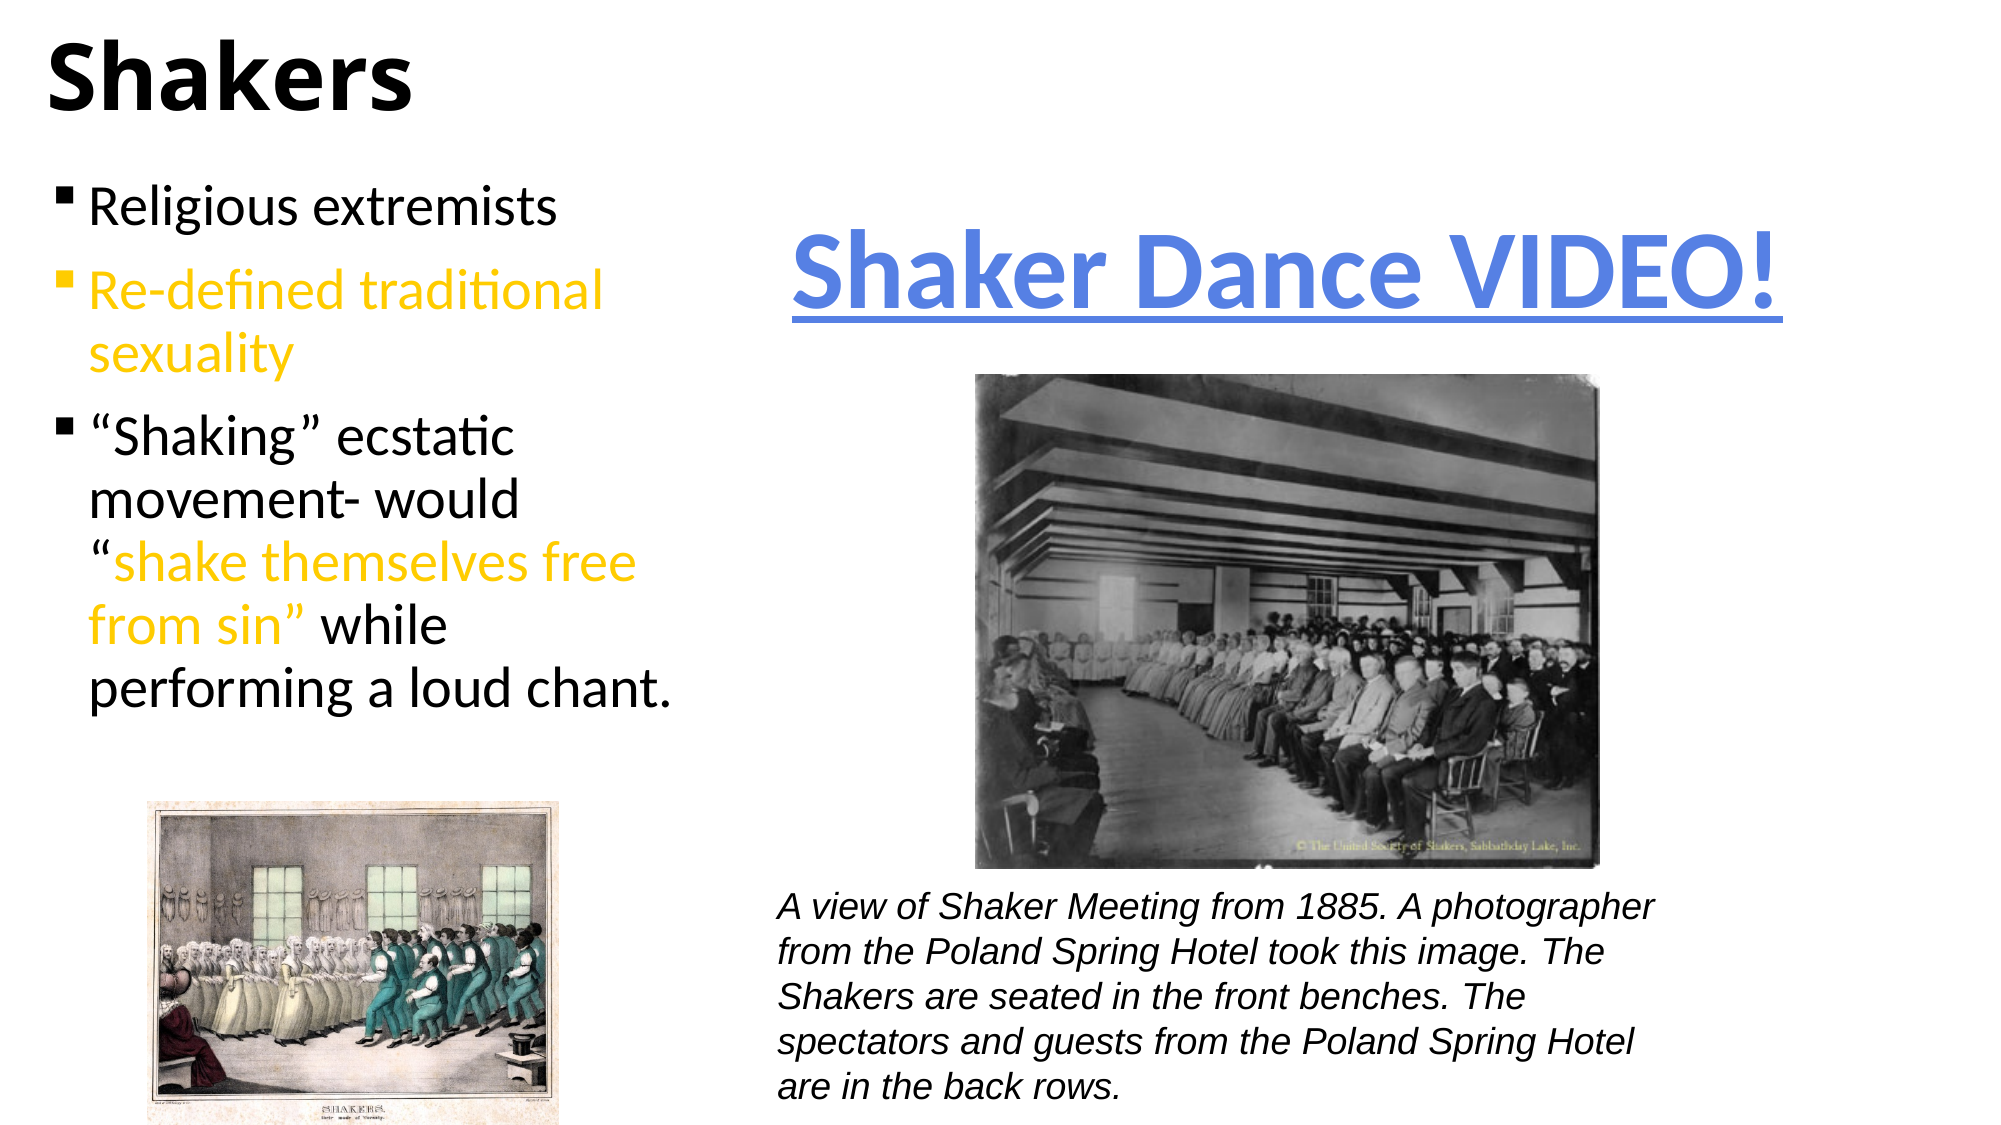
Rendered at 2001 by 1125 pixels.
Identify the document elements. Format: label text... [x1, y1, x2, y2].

picture [147, 801, 559, 1125]
title Shakers [31, 22, 582, 138]
text_box A view of Shaker Meeting from 1885. A photographer from the Poland Spring Hotel took this image. The Shakers are seated in the front benches. The spectators and guests from the Poland Spring Hotel are in the back rows. [762, 874, 1700, 1115]
picture [974, 374, 1600, 869]
text_box Shaker Dance VIDEO! [776, 188, 1799, 339]
list Religious extremists Re-defined traditional sexuality “Shaking” ecstatic movement- would “shake themselves free from sin” while performing a loud chant. [36, 167, 699, 906]
